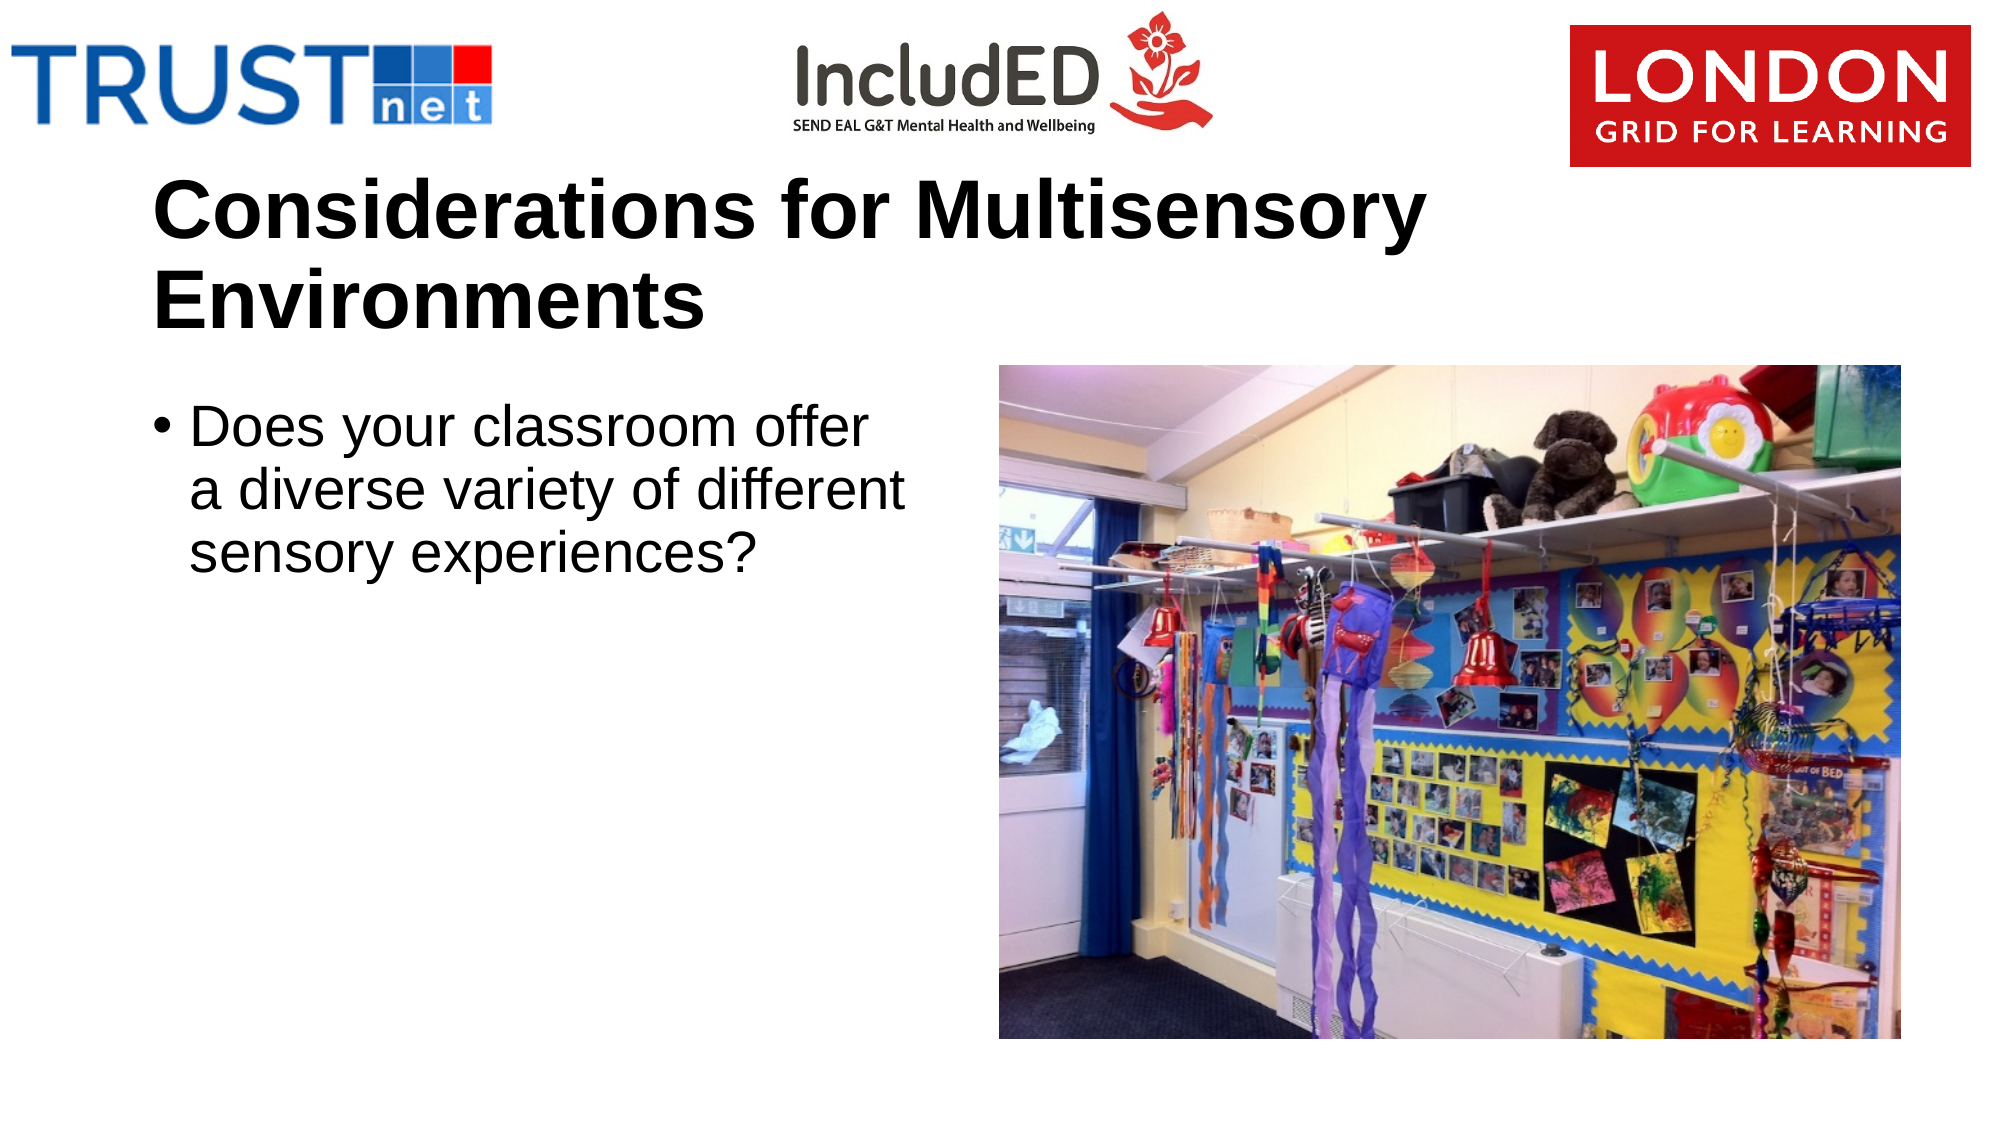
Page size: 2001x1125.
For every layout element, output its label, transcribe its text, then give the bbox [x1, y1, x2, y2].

picture [787, 11, 1213, 137]
title Considerations for Multisensory Environments [137, 148, 1863, 366]
picture [1570, 25, 1971, 167]
list Does your classroom offer a diverse variety of different sensory experiences? [137, 388, 925, 1103]
picture [0, 0, 505, 191]
picture [999, 365, 1901, 1039]
